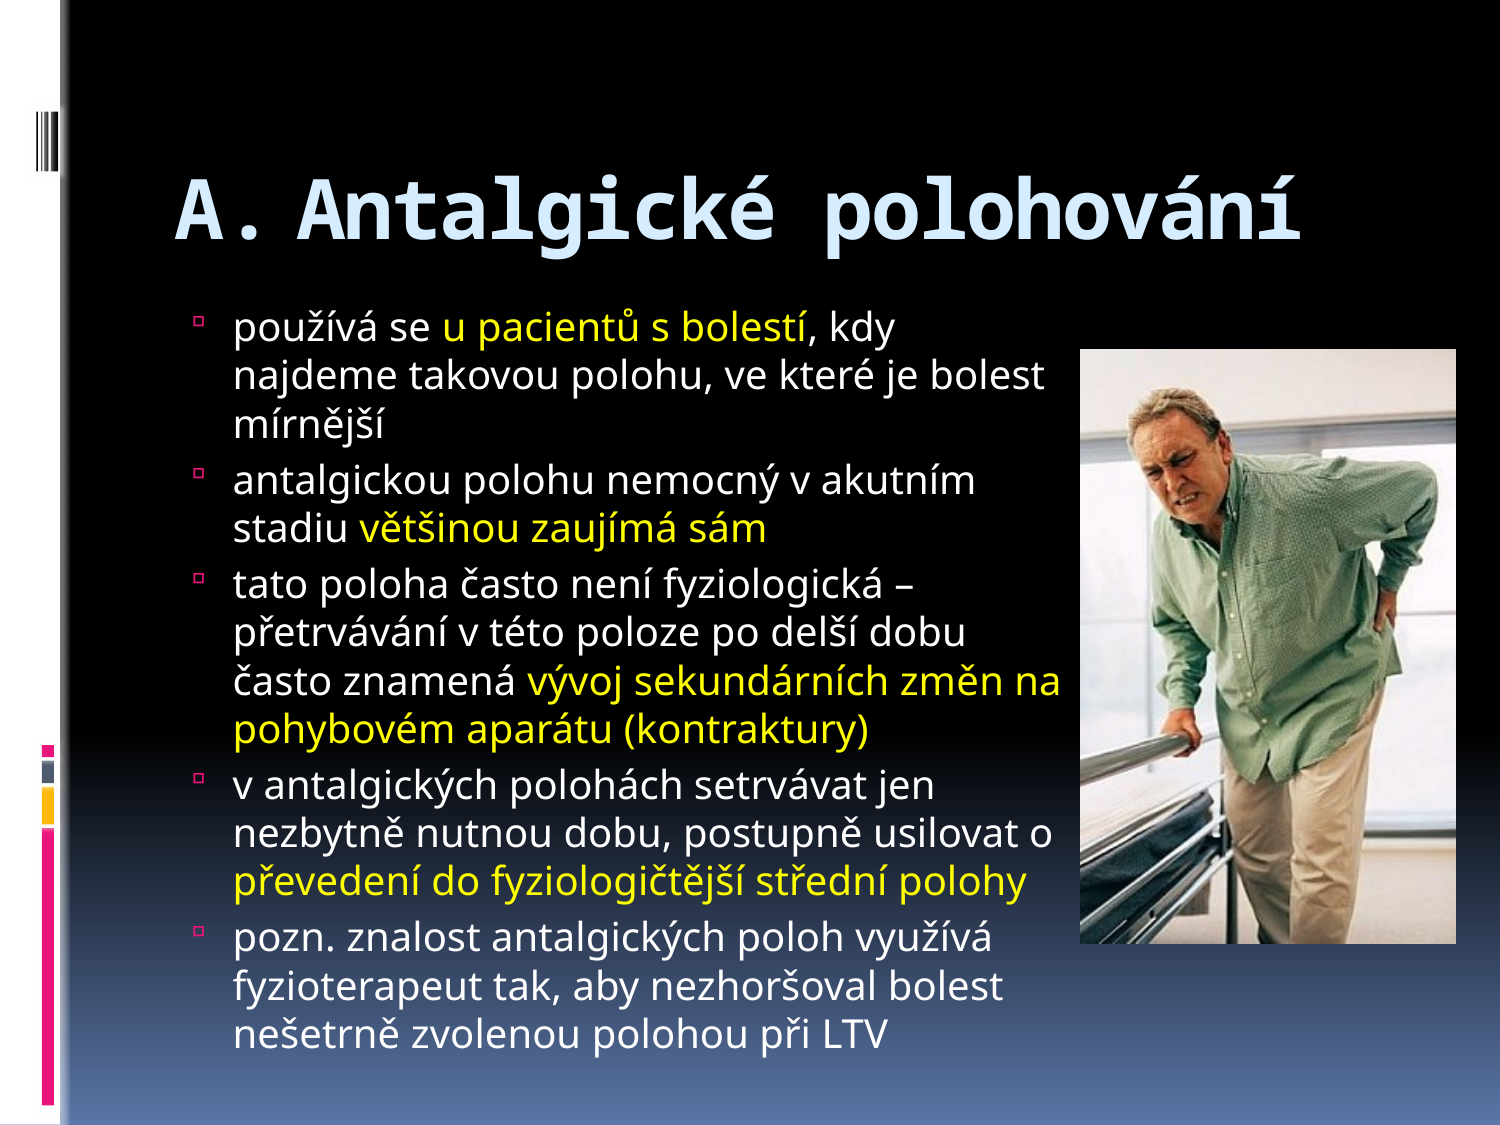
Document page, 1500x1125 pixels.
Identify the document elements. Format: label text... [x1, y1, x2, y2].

picture [1080, 349, 1457, 944]
list používá se u pacientů s bolestí, kdy najdeme takovou polohu, ve které je bolest mírnější antalgickou polohu nemocný v akutním stadiu většinou zaujímá sám tato poloha často není fyziologická – přetrvávání v této poloze po delší dobu často znamená vývoj sekundárních změn na pohybovém aparátu (kontraktury) v antalgických polohách setrvávat jen nezbytně nutnou dobu, postupně usilovat o převedení do fyziologičtější střední polohy pozn. znalost antalgických poloh využívá fyzioterapeut tak, aby nezhoršoval bolest nešetrně zvolenou polohou při LTV [112, 294, 1081, 1106]
title Antalgické polohování [159, 149, 1471, 299]
